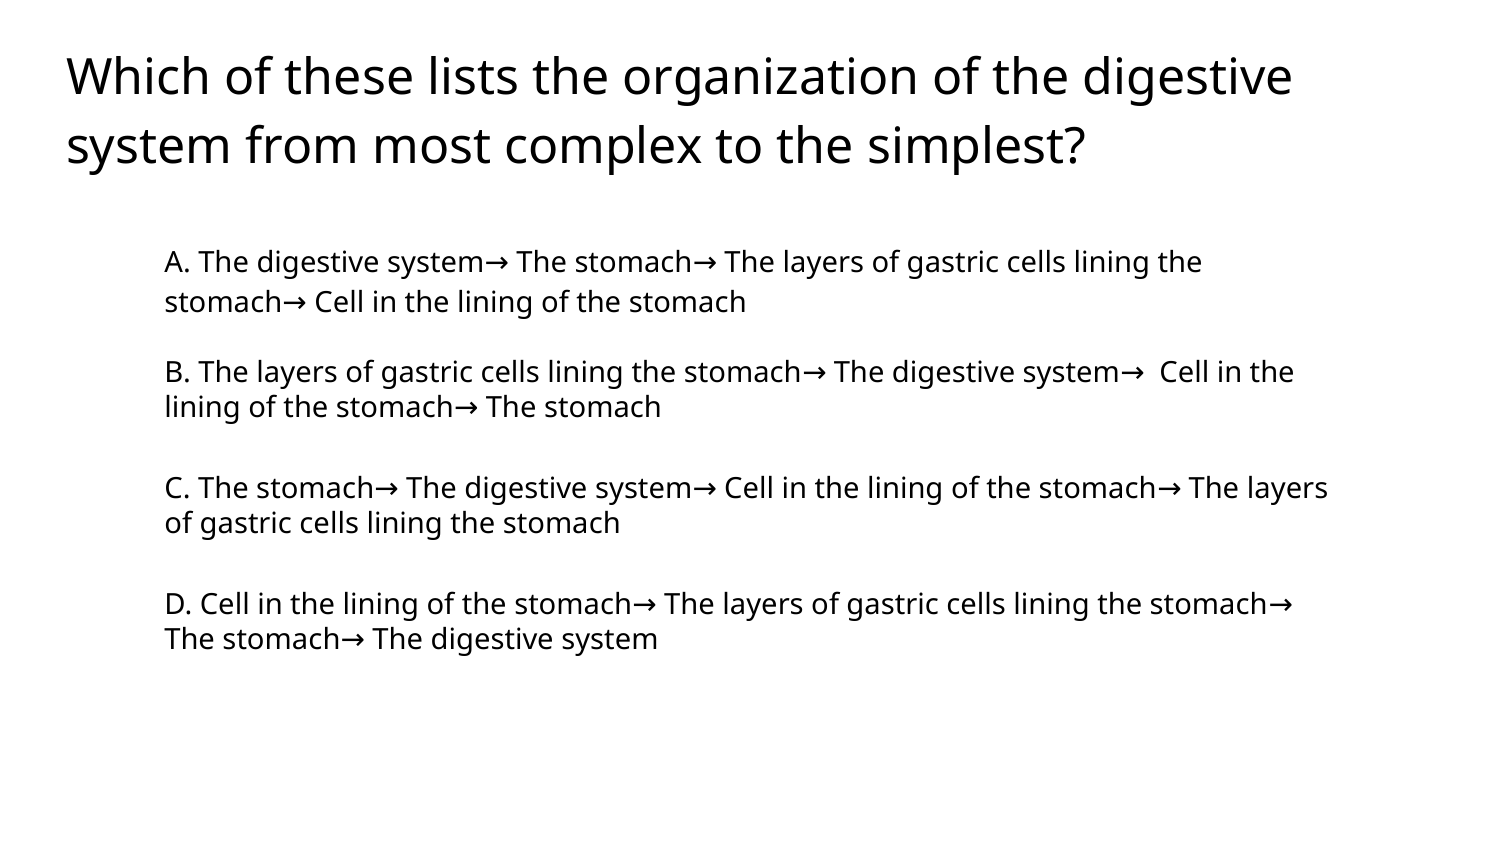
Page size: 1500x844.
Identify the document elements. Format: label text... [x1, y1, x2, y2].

text_box D. Cell in the lining of the stomach→ The layers of gastric cells lining the stomach→ The stomach→ The digestive system [149, 570, 1352, 686]
text_box C. The stomach→ The digestive system→ Cell in the lining of the stomach→ The layers of gastric cells lining the stomach [149, 454, 1352, 570]
text_box A. The digestive system→ The stomach→ The layers of gastric cells lining the stomach→ Cell in the lining of the stomach [149, 222, 1352, 338]
title Which of these lists the organization of the digestive system from most complex to the simplest? [51, 51, 1449, 189]
text_box B. The layers of gastric cells lining the stomach→ The digestive system→ Cell in the lining of the stomach→ The stomach [149, 338, 1352, 454]
